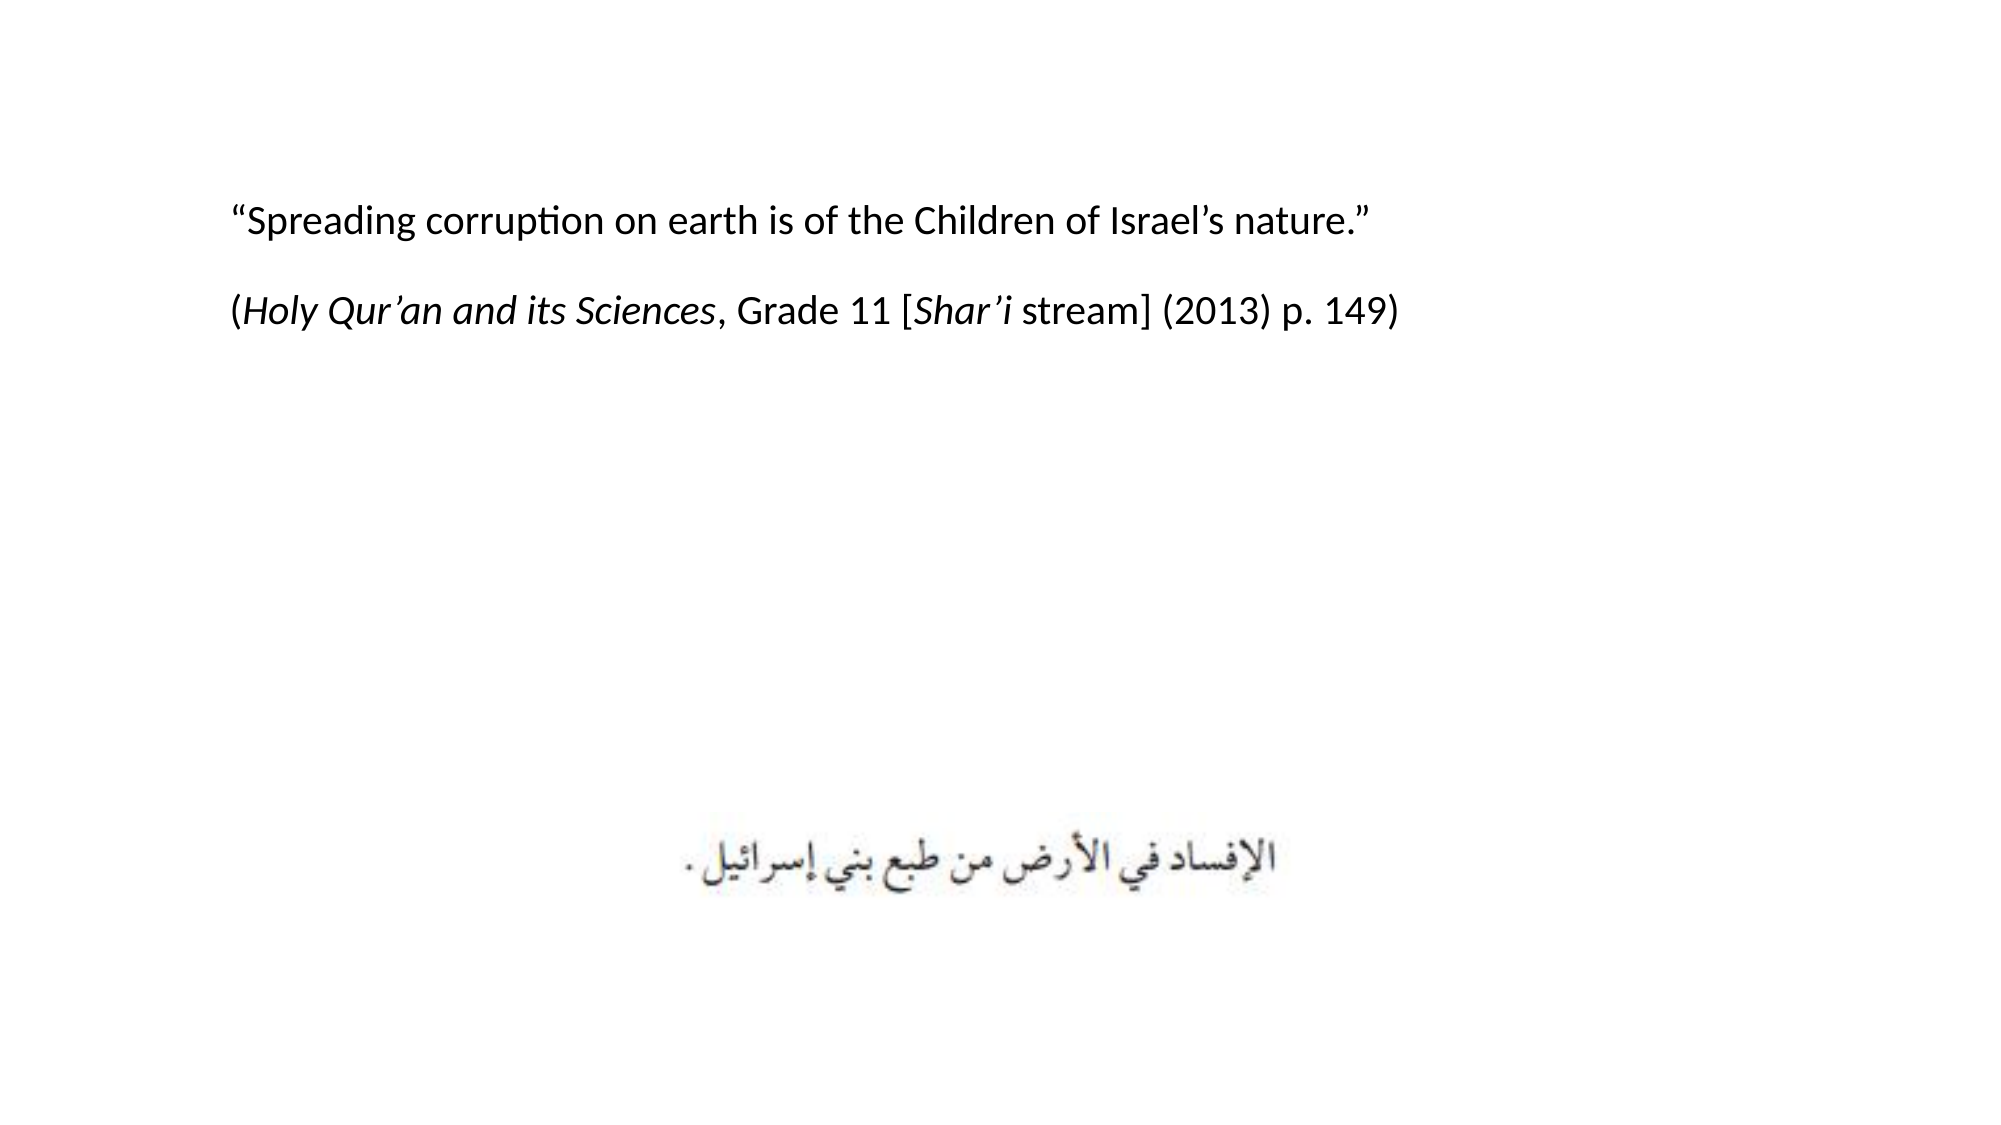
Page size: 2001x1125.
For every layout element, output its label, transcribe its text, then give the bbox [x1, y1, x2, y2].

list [660, 812, 1309, 914]
title “Spreading corruption on earth is of the Children of Israel’s nature.” (Holy Qur’an and its Sciences, Grade 11 [Shar’i stream] (2013) p. 149) [214, 106, 1819, 477]
